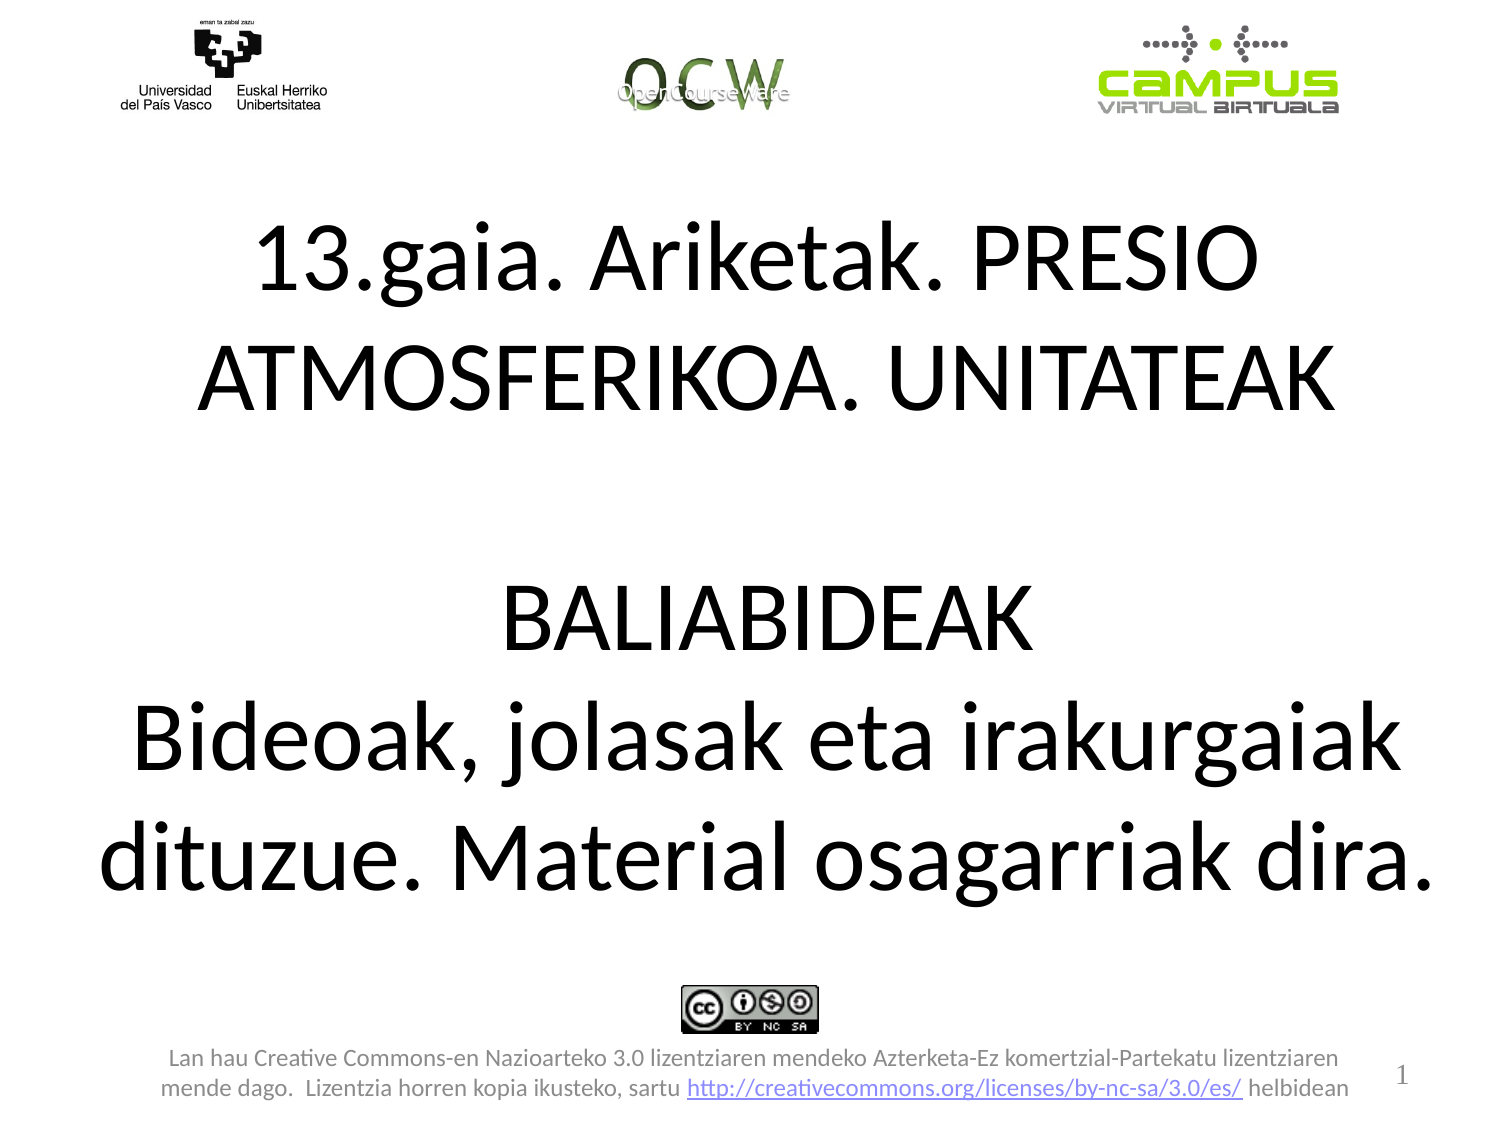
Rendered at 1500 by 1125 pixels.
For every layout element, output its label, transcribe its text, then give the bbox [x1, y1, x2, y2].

picture [1095, 23, 1340, 115]
text_box 13.gaia. Ariketak. PRESIO ATMOSFERIKOA. UNITATEAK BALIABIDEAK Bideoak, jolasak eta irakurgaiak dituzue. Material osagarriak dira. [35, 183, 1500, 918]
picture [680, 985, 819, 1035]
footer Lan hau Creative Commons-en Nazioarteko 3.0 lizentziaren mendeko Azterketa-Ez komertzial-Partekatu lizentziaren mende dago. Lizentzia horren kopia ikusteko, sartu http://creativecommons.org/licenses/by-nc-sa/3.0/es/ helbidean [117, 1041, 1393, 1102]
slide_number 1 [1074, 1042, 1425, 1103]
picture [611, 28, 799, 124]
picture [112, 11, 338, 117]
